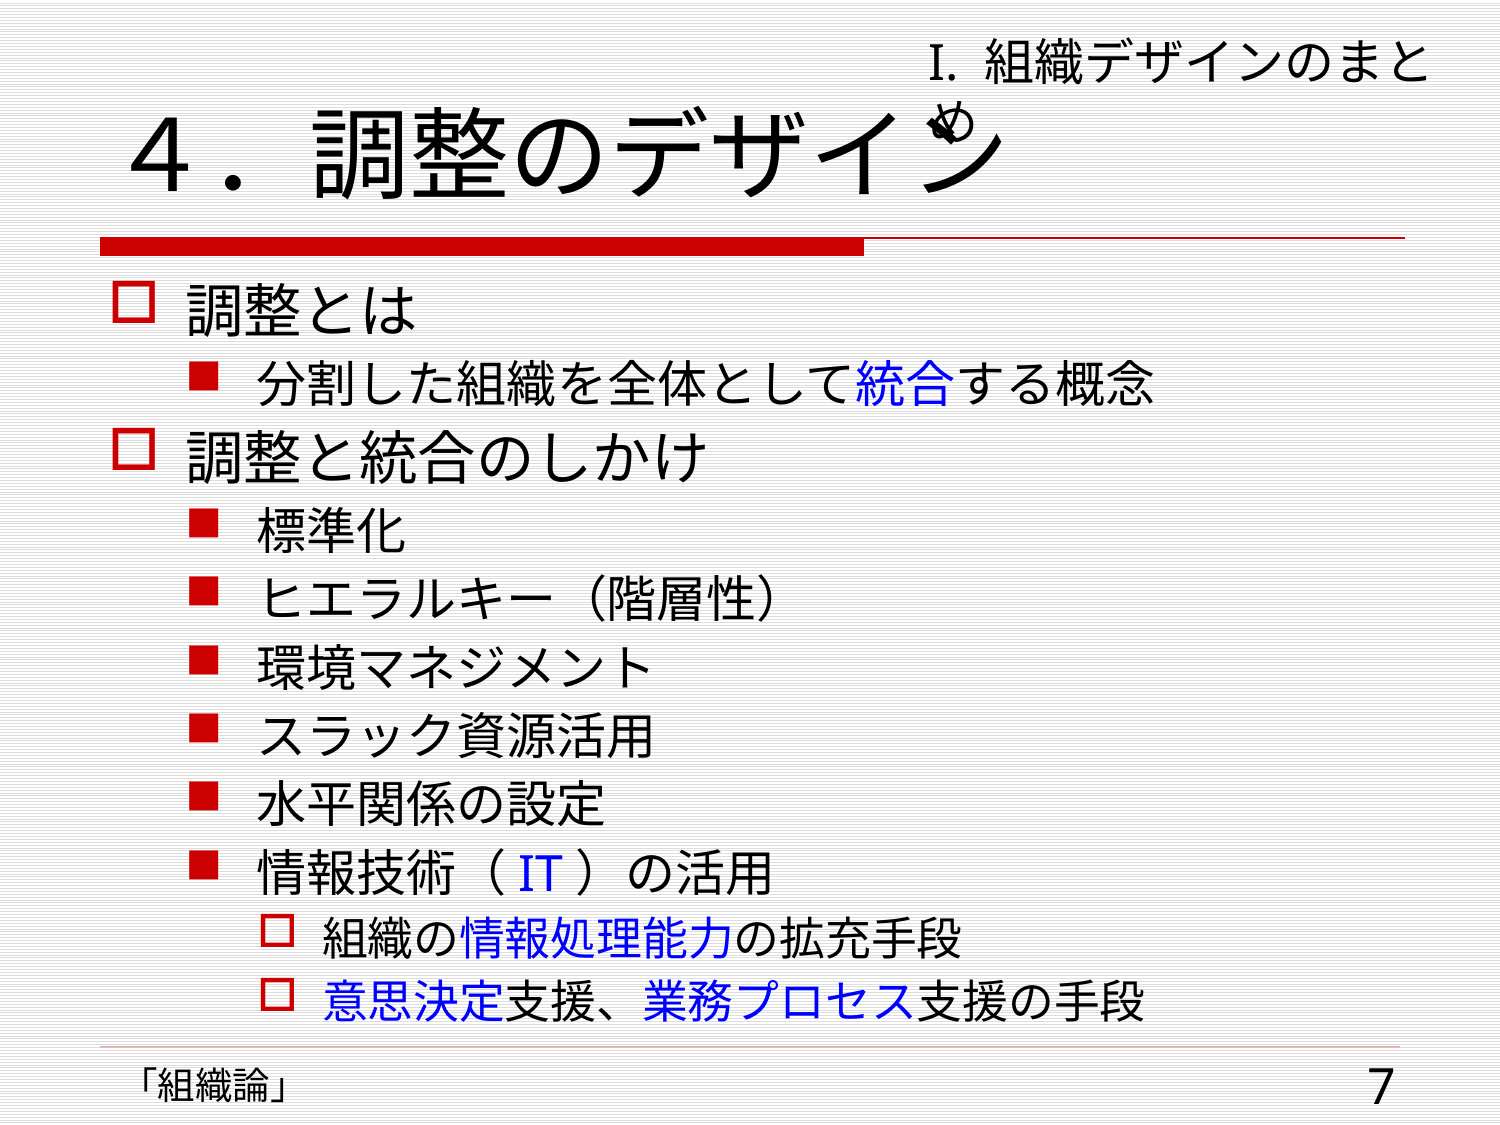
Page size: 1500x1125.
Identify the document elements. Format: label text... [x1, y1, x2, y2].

text_box I. 組織デザインのまとめ [914, 23, 1483, 159]
list 調整とは 分割した組織を全体として統合する概念 調整と統合のしかけ 標準化 ヒエラルキー（階層性） 環境マネジメント スラック資源活用 水平関係の設定 情報技術（IT）の活用 組織の情報処理能力の拡充手段 意思決定支援、業務プロセス支援の手段 [92, 266, 1500, 1071]
slide_number 「組織論」 [105, 1071, 621, 1114]
title ４．調整のデザイン [93, 18, 1407, 219]
slide_number 7 [1198, 1071, 1412, 1118]
